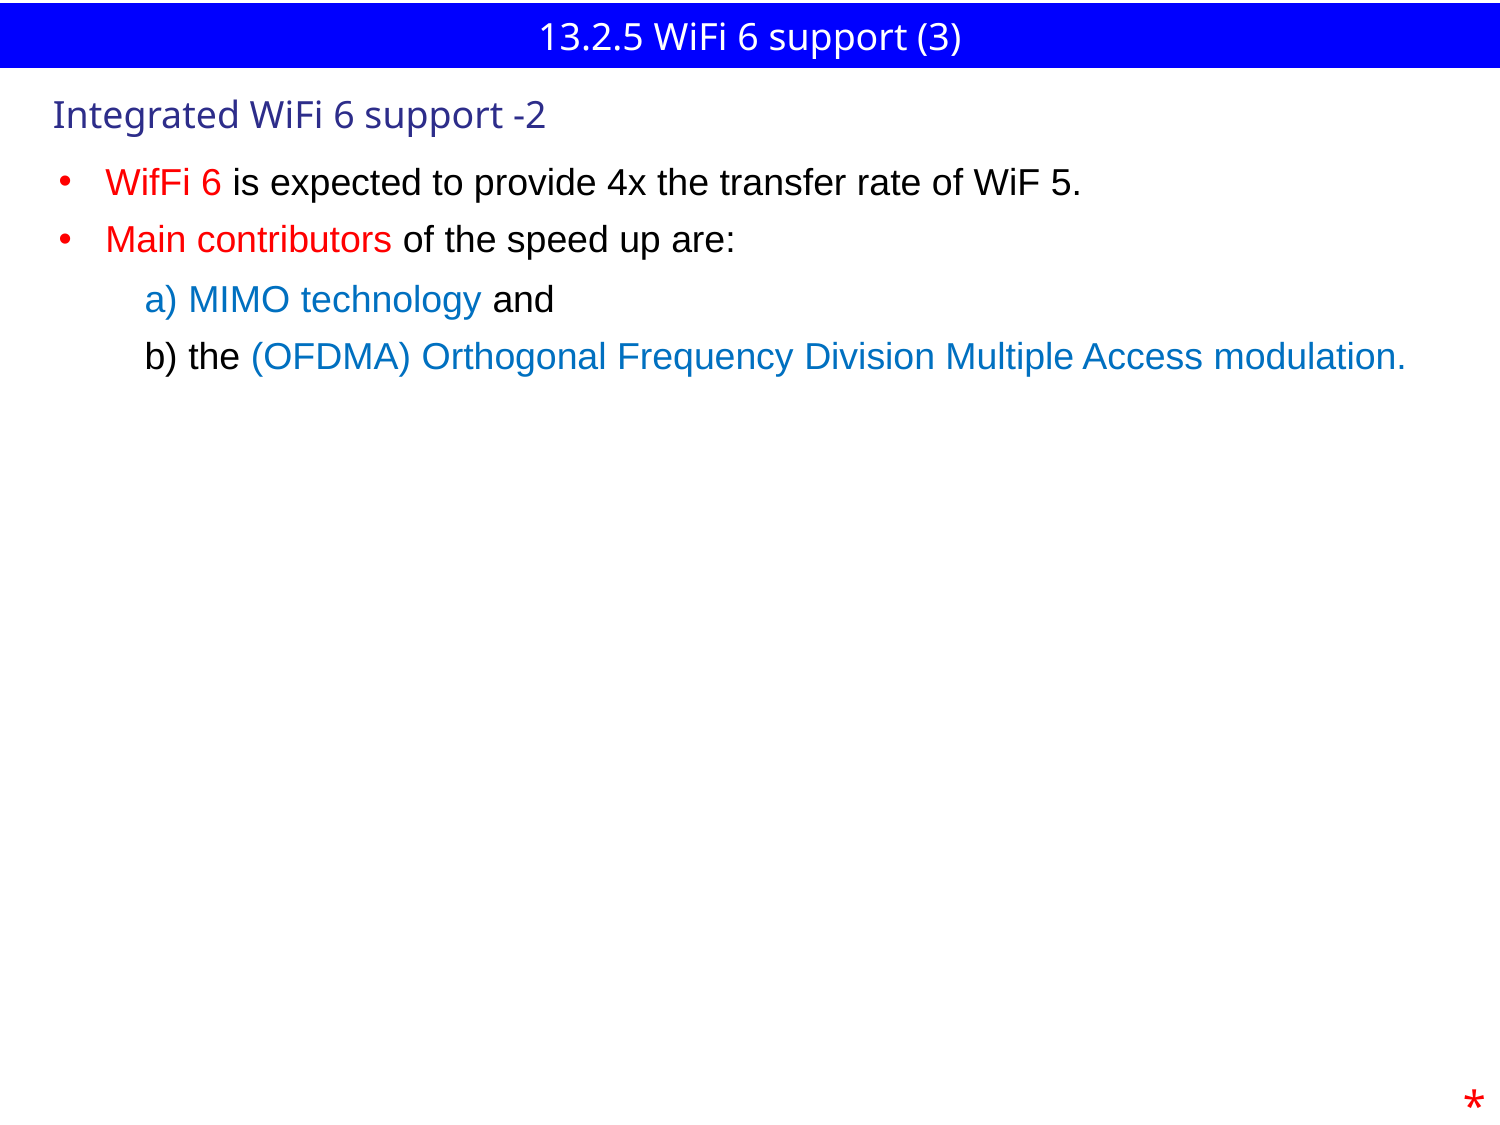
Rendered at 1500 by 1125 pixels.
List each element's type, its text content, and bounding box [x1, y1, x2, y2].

text_box a) MIMO technology and b) the (OFDMA) Orthogonal Frequency Division Multiple Access modulation. [129, 267, 1486, 385]
title 13.2.5 WiFi 6 support (3) [0, 3, 1500, 68]
text_box WifFi 6 is expected to provide 4x the transfer rate of WiF 5. Main contributors of the speed up are: [43, 150, 1098, 268]
text_box Integrated WiFi 6 support -2 [38, 83, 563, 144]
text_box * [1448, 1071, 1500, 1125]
